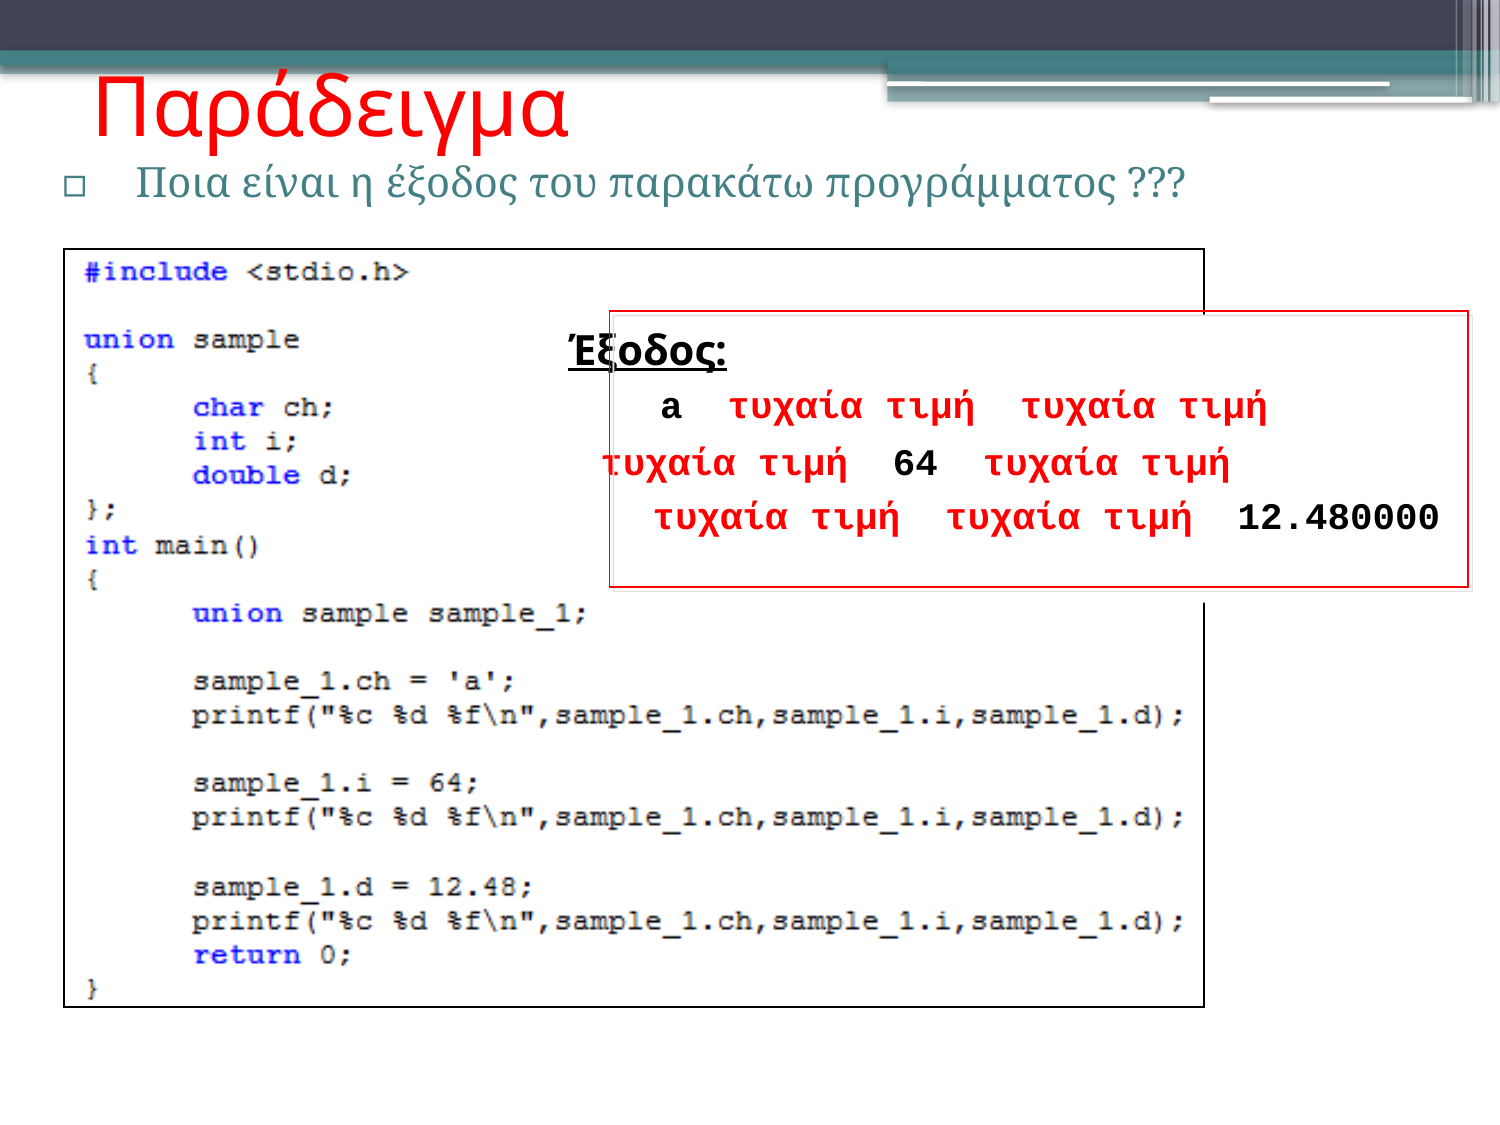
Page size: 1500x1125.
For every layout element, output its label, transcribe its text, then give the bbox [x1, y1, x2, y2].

list Ποια είναι η έξοδος του παρακάτω προγράμματος ??? [0, 148, 1457, 1080]
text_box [360, 310, 1476, 604]
title Παράδειγμα [77, 9, 1432, 148]
picture [64, 249, 1204, 1007]
